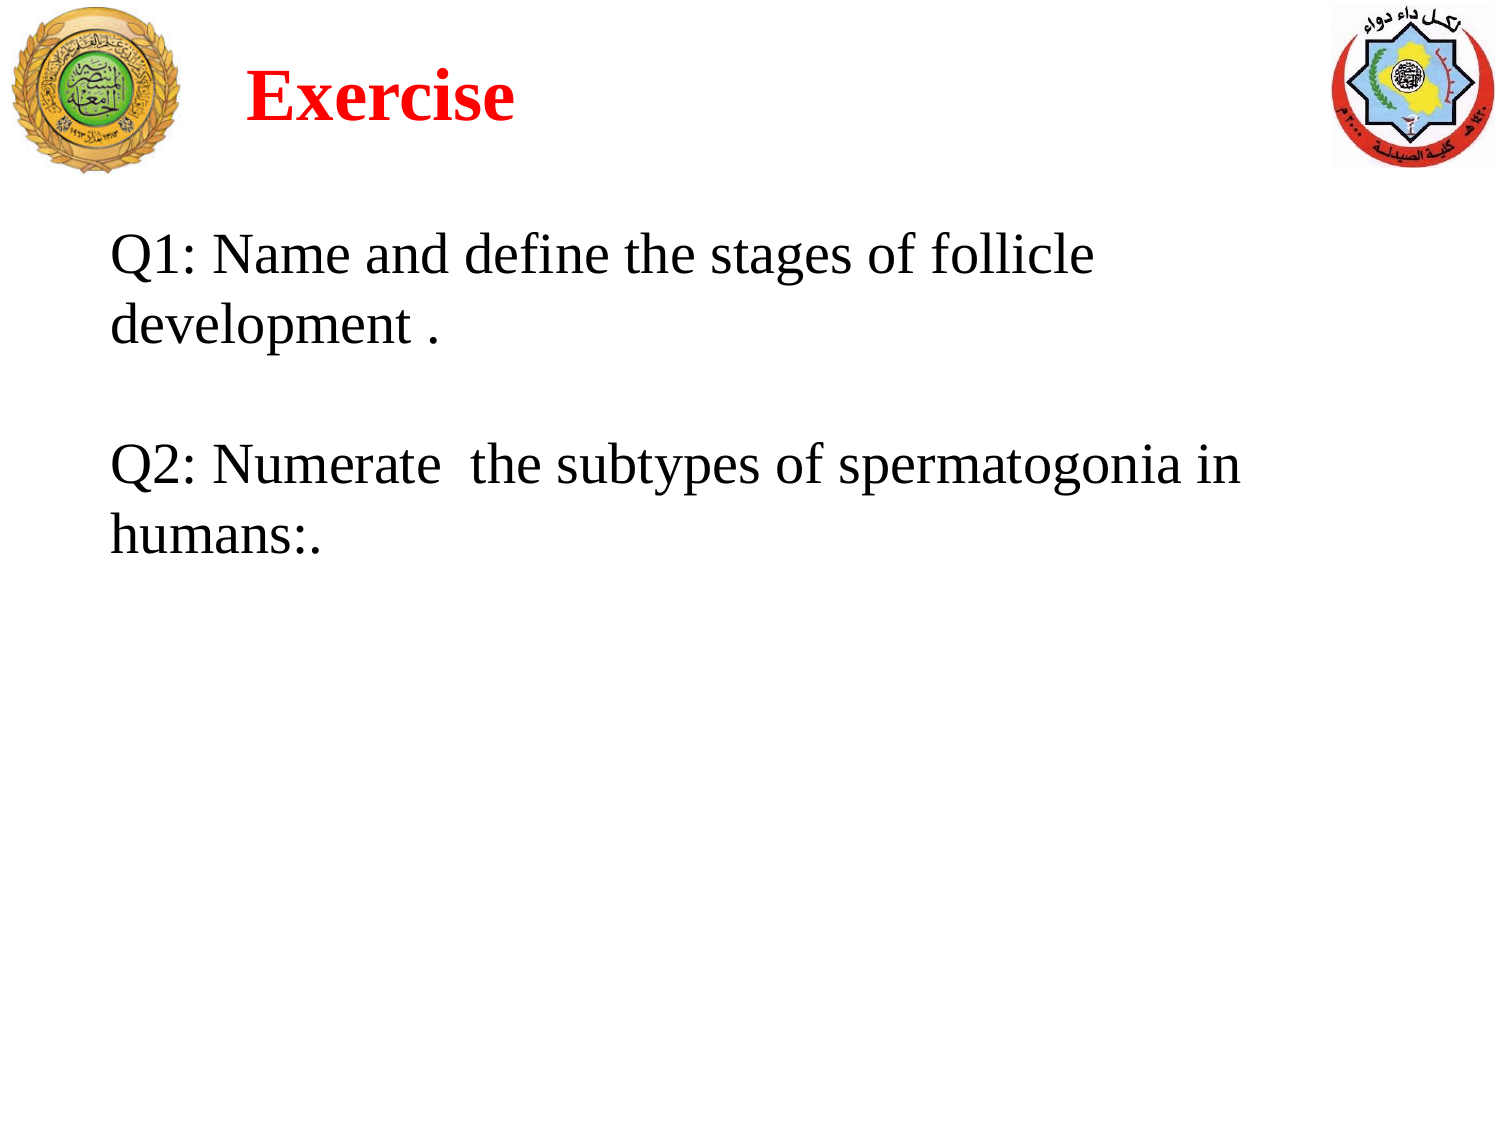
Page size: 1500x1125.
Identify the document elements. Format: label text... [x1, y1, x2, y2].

text_box Exercise [231, 38, 531, 143]
picture [11, 7, 181, 176]
picture [1330, 4, 1495, 168]
text_box Q1: Name and define the stages of follicle development . Q2: Numerate the subtypes of spermatogonia in humans:. [95, 208, 1388, 573]
